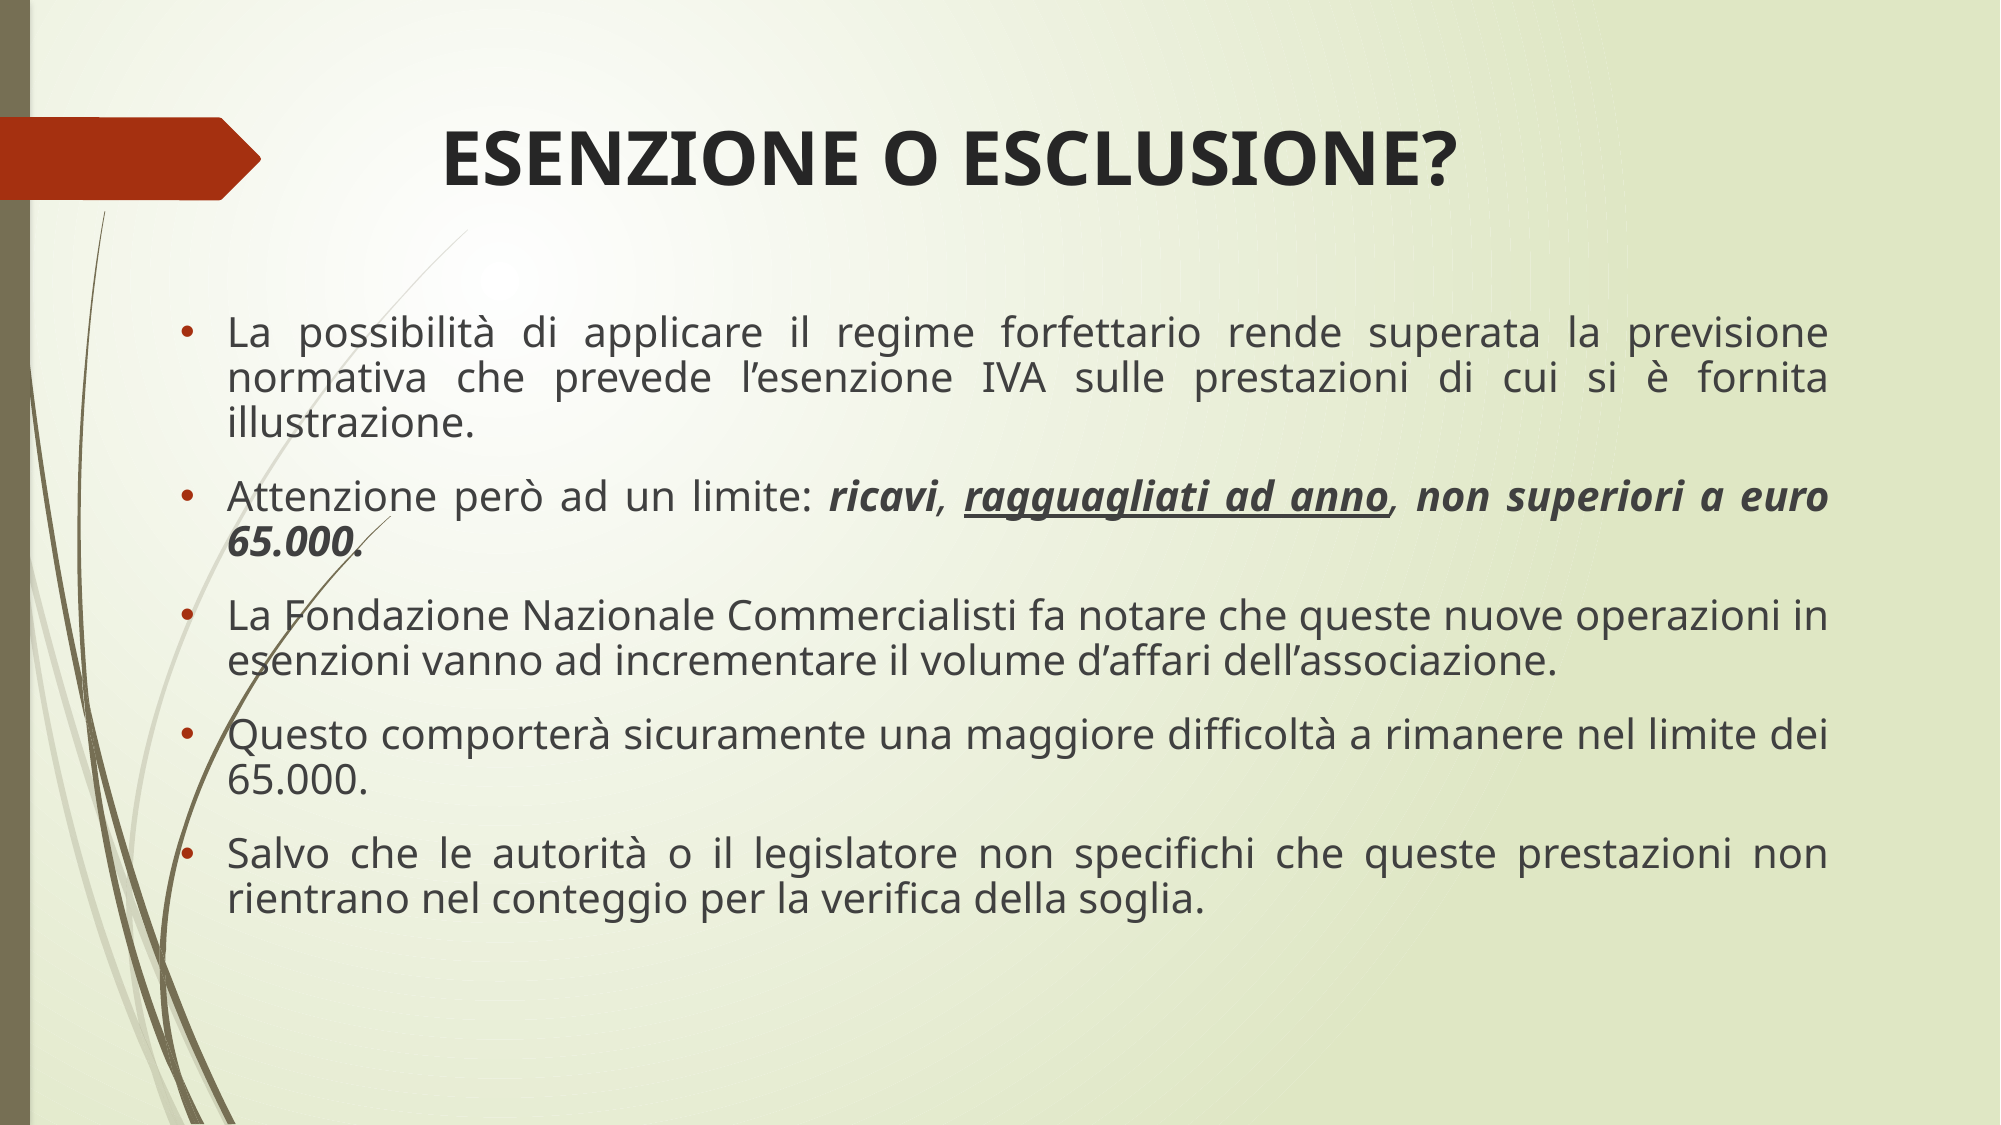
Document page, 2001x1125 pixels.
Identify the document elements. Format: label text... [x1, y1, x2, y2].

title ESENZIONE O ESCLUSIONE? [425, 102, 1888, 313]
text_box La possibilità di applicare il regime forfettario rende superata la previsione normativa che prevede l’esenzione IVA sulle prestazioni di cui si è fornita illustrazione. Attenzione però ad un limite: ricavi, ragguagliati ad anno, non superiori a euro 65.000. La Fondazione Nazionale Commercialisti fa notare che queste nuove operazioni in esenzioni vanno ad incrementare il volume d’affari dell’associazione. Questo comporterà sicuramente una maggiore difficoltà a rimanere nel limite dei 65.000. Salvo che le autorità o il legislatore non specifichi che queste prestazioni non rientrano nel conteggio per la verifica della soglia. [179, 303, 1830, 1021]
